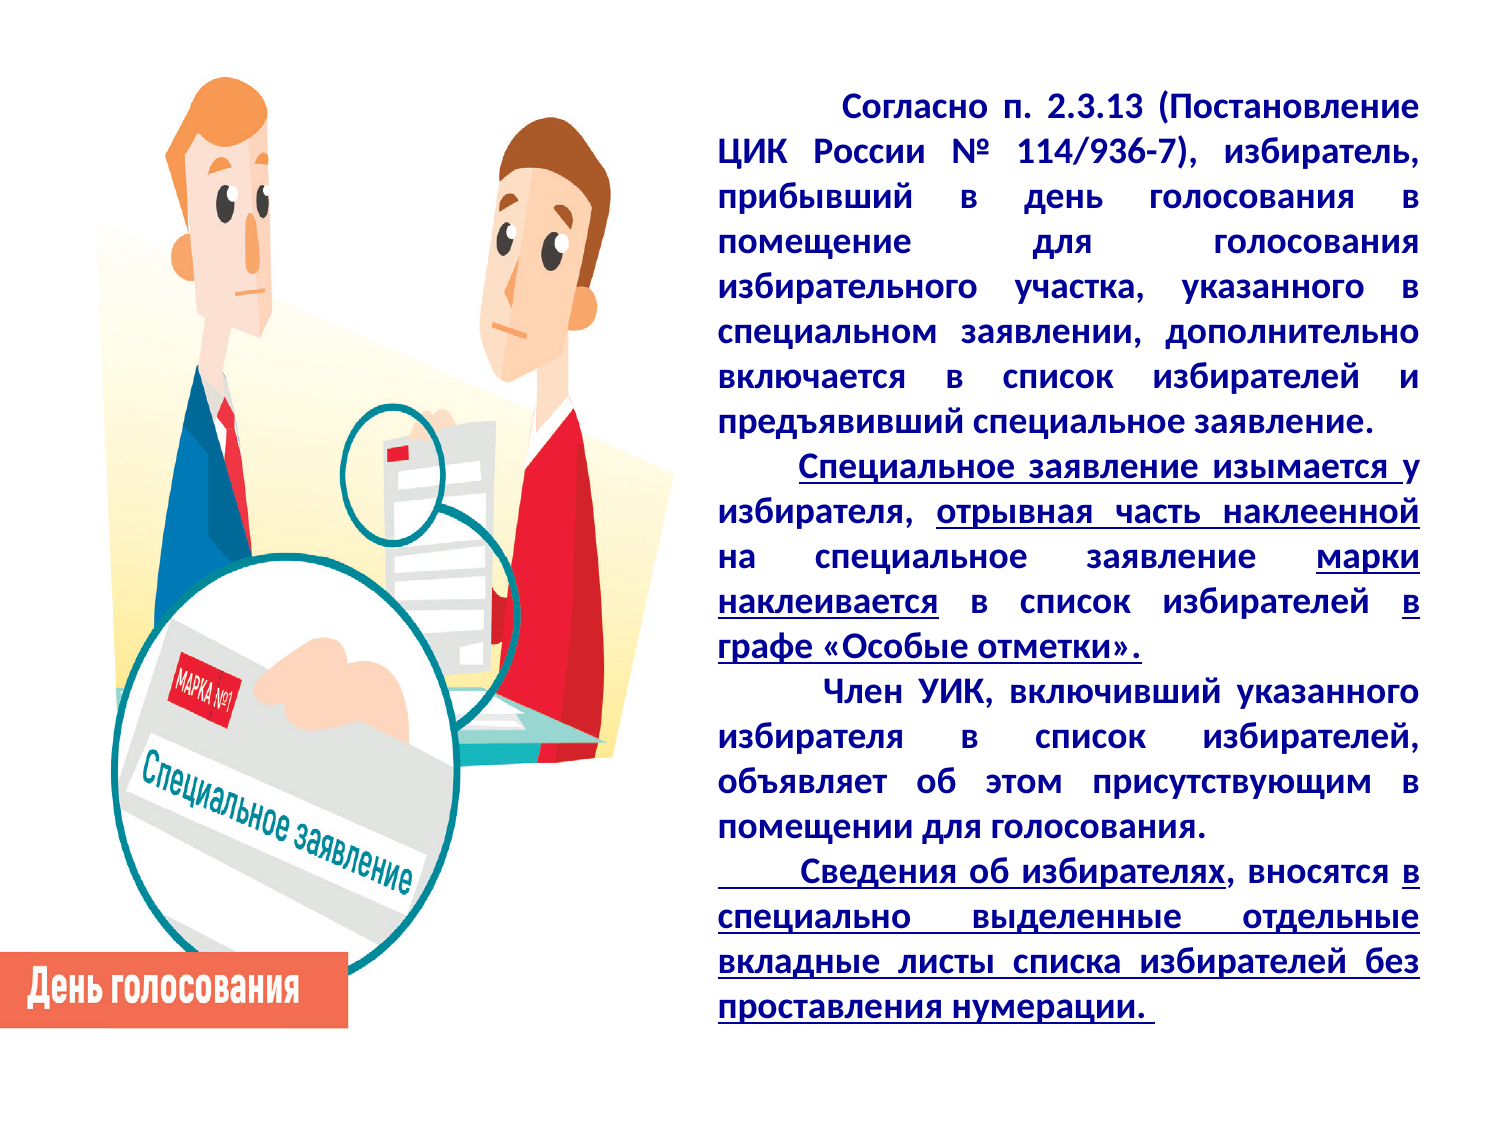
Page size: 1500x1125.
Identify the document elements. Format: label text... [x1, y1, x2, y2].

text_box Согласно п. 2.3.13 (Постановление ЦИК России № 114/936-7), избиратель, прибывший в день голосования в помещение для голосования избирательного участка, указанного в специальном заявлении, дополнительно включается в список избирателей и предъявивший специальное заявление. Специальное заявление изымается у избирателя, отрывная часть наклеенной на специальное заявление марки наклеивается в список избирателей в графе «Особые отметки». Член УИК, включивший указанного избирателя в список избирателей, объявляет об этом присутствующим в помещении для голосования. Сведения об избирателях, вносятся в специально выделенные отдельные вкладные листы списка избирателей без проставления нумерации. [702, 68, 1436, 1034]
picture [0, 77, 698, 1035]
